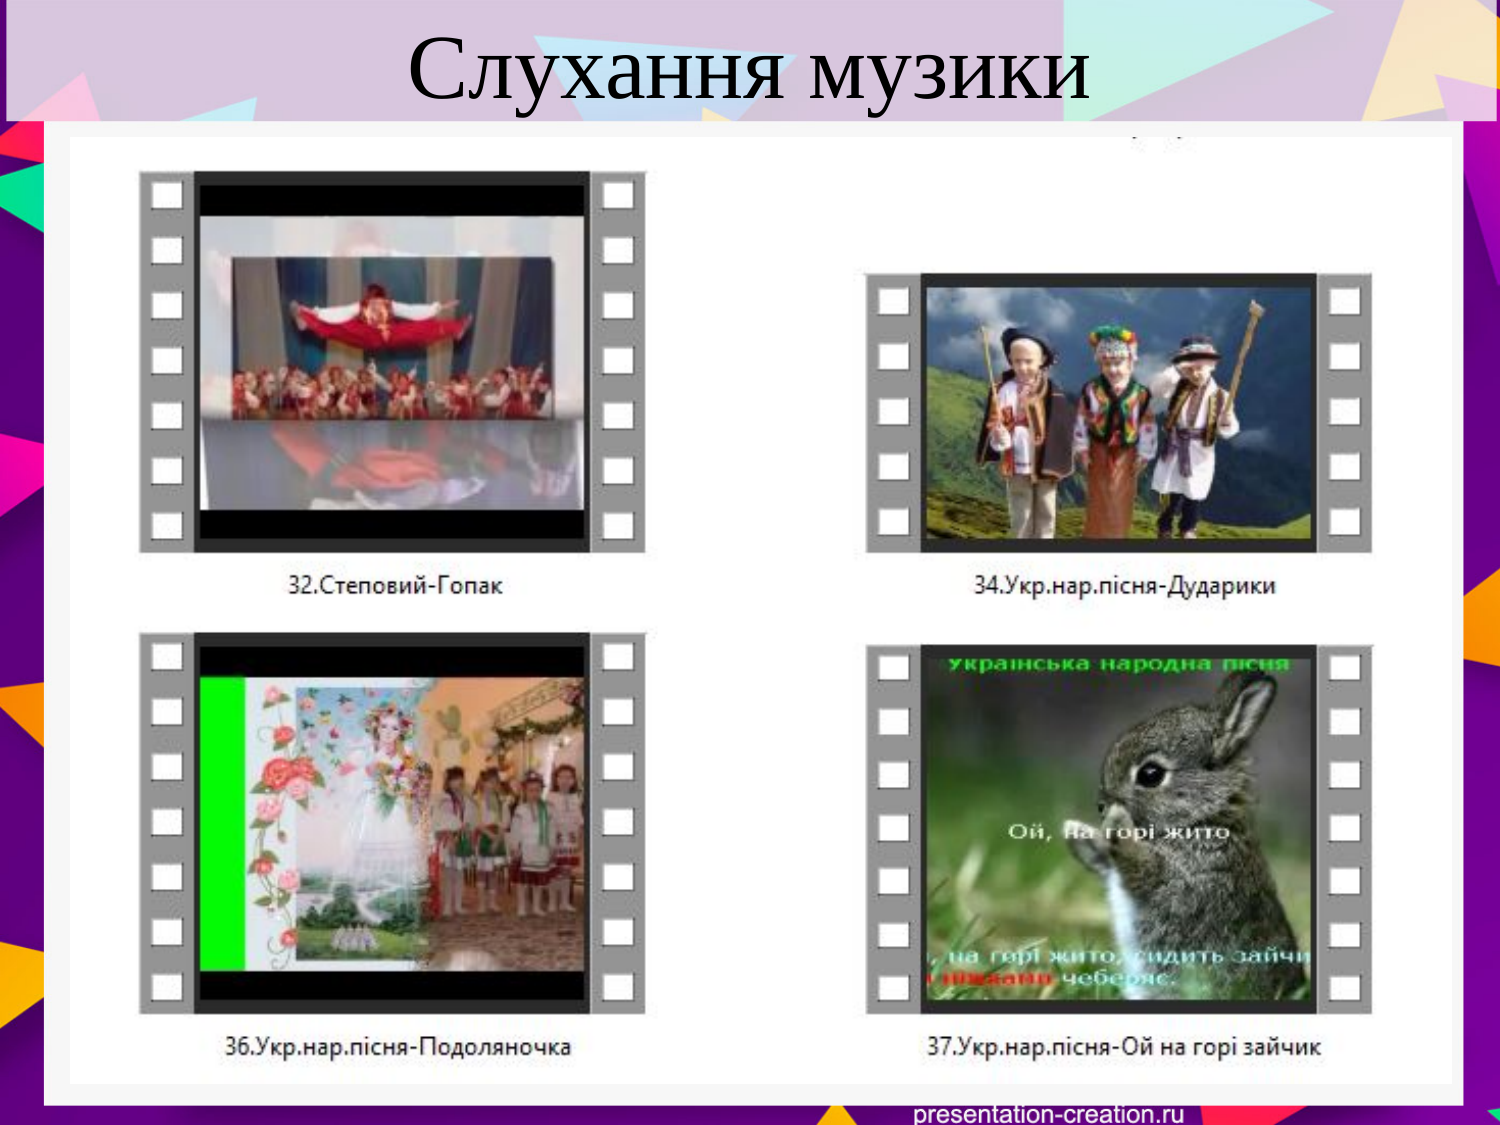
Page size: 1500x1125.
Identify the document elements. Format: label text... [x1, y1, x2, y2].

picture [0, 0, 1500, 1125]
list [70, 136, 1453, 1085]
title Слухання музики [75, 0, 1425, 126]
